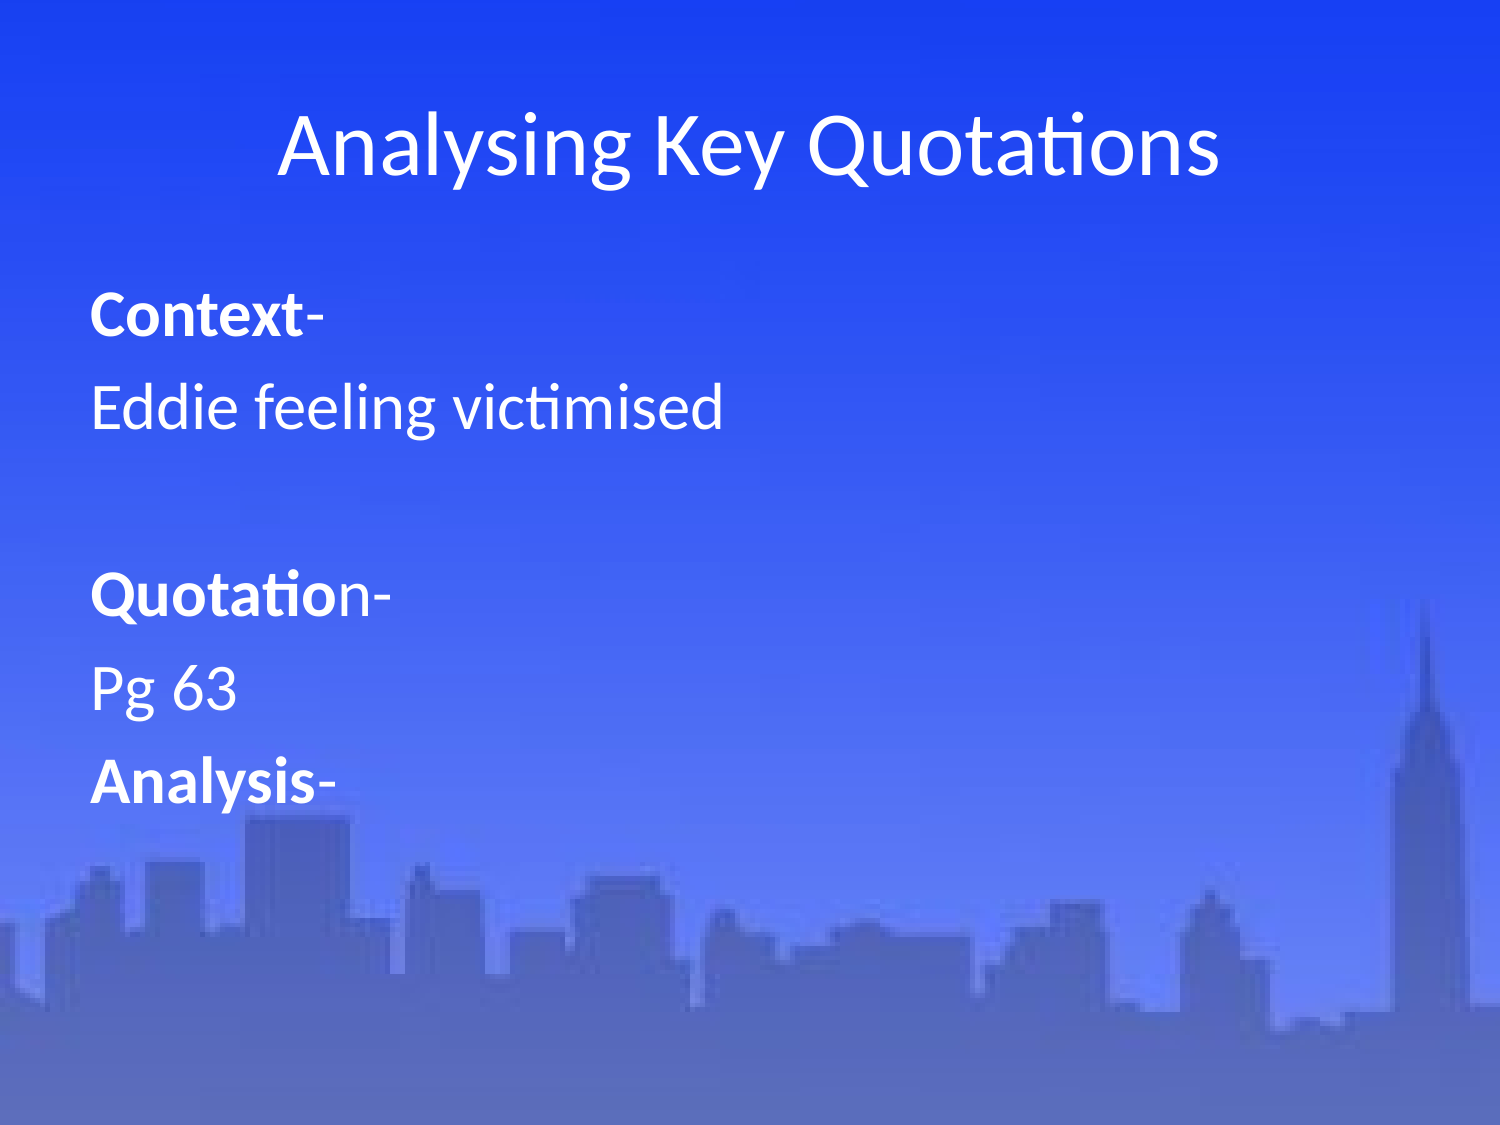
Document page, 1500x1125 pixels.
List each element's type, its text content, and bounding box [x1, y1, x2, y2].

picture [0, 0, 1500, 1125]
list Context- Eddie feeling victimised Quotation- Pg 63 Analysis- [75, 262, 1425, 1005]
title Analysing Key Quotations [75, 45, 1425, 233]
